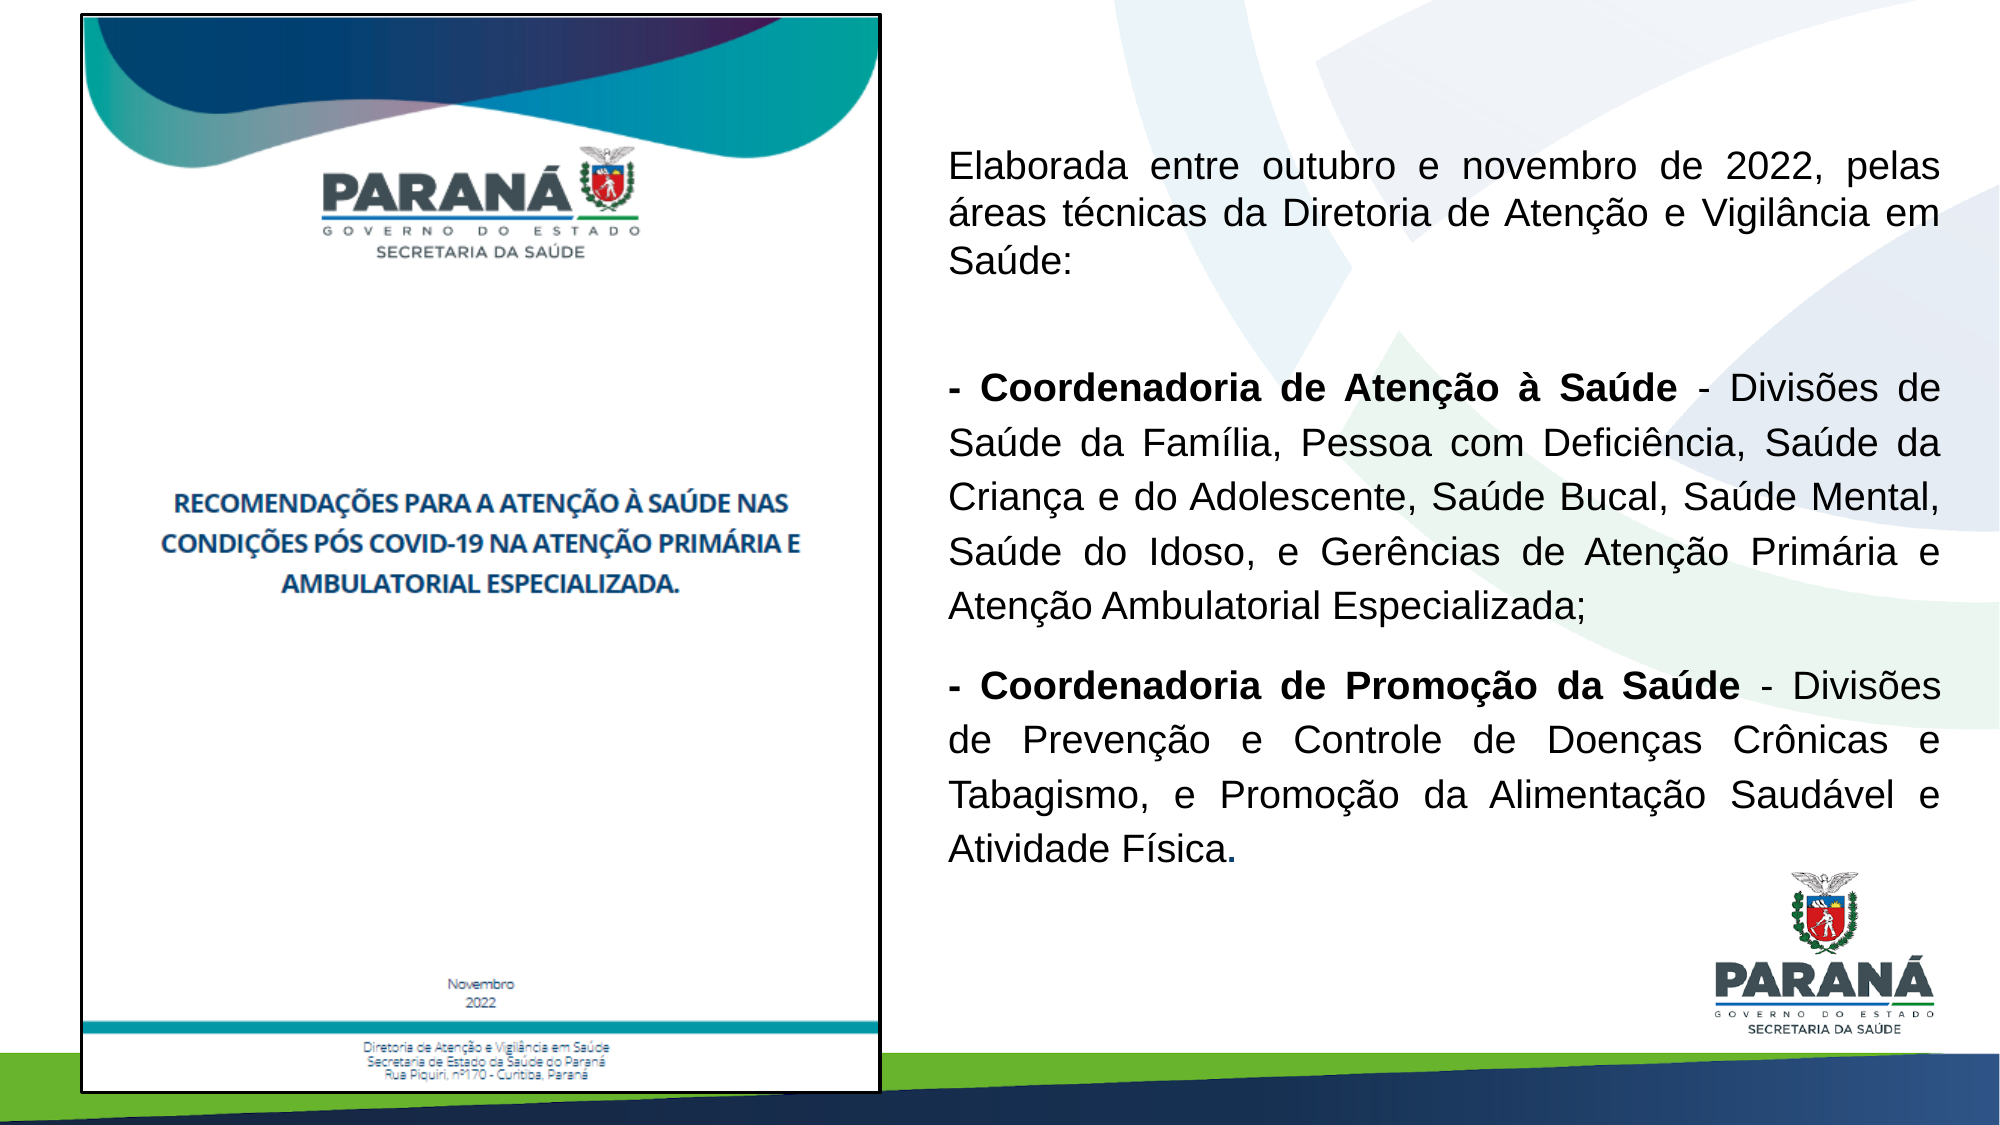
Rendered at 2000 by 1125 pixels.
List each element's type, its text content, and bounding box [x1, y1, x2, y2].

text_box Elaborada entre outubro e novembro de 2022, pelas áreas técnicas da Diretoria de Atenção e Vigilância em Saúde: - Coordenadoria de Atenção à Saúde - Divisões de Saúde da Família, Pessoa com Deficiência, Saúde da Criança e do Adolescente, Saúde Bucal, Saúde Mental, Saúde do Idoso, e Gerências de Atenção Primária e Atenção Ambulatorial Especializada; - Coordenadoria de Promoção da Saúde - Divisões de Prevenção e Controle de Doenças Crônicas e Tabagismo, e Promoção da Alimentação Saudável e Atividade Física. [933, 124, 1957, 886]
picture [0, 0, 2000, 1125]
